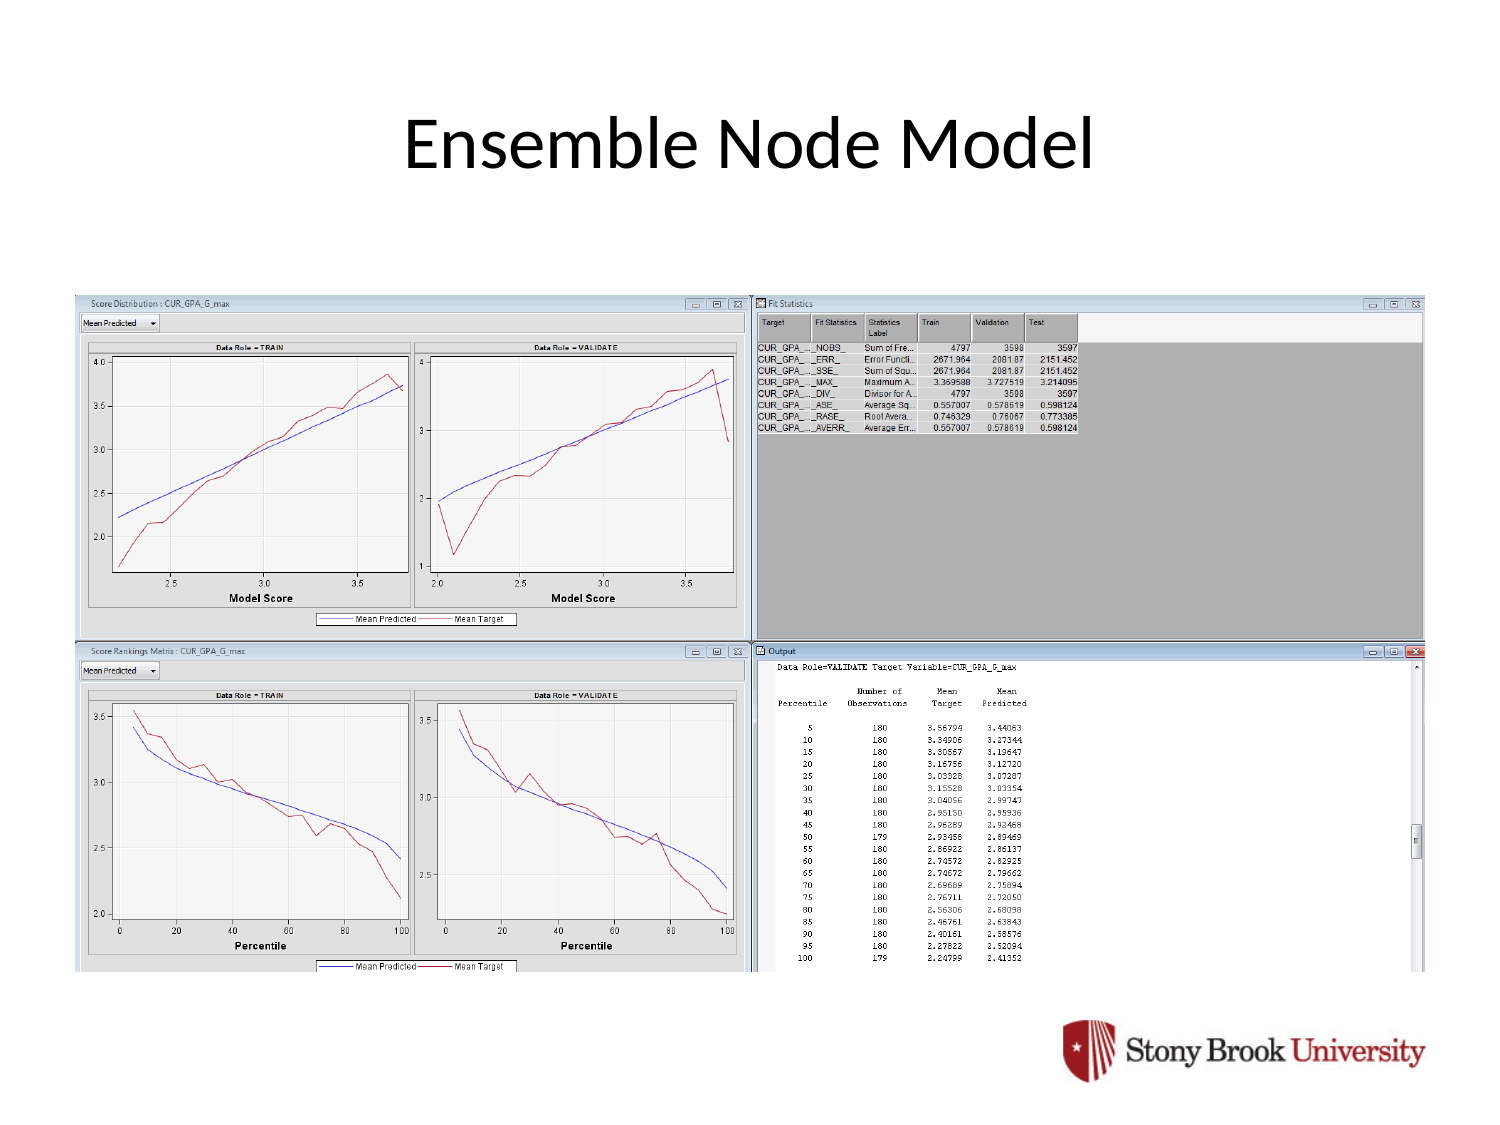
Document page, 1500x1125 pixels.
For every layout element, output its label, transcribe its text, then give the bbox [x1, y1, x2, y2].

title Ensemble Node Model [75, 45, 1425, 233]
picture [1062, 1019, 1427, 1084]
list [74, 295, 1426, 972]
